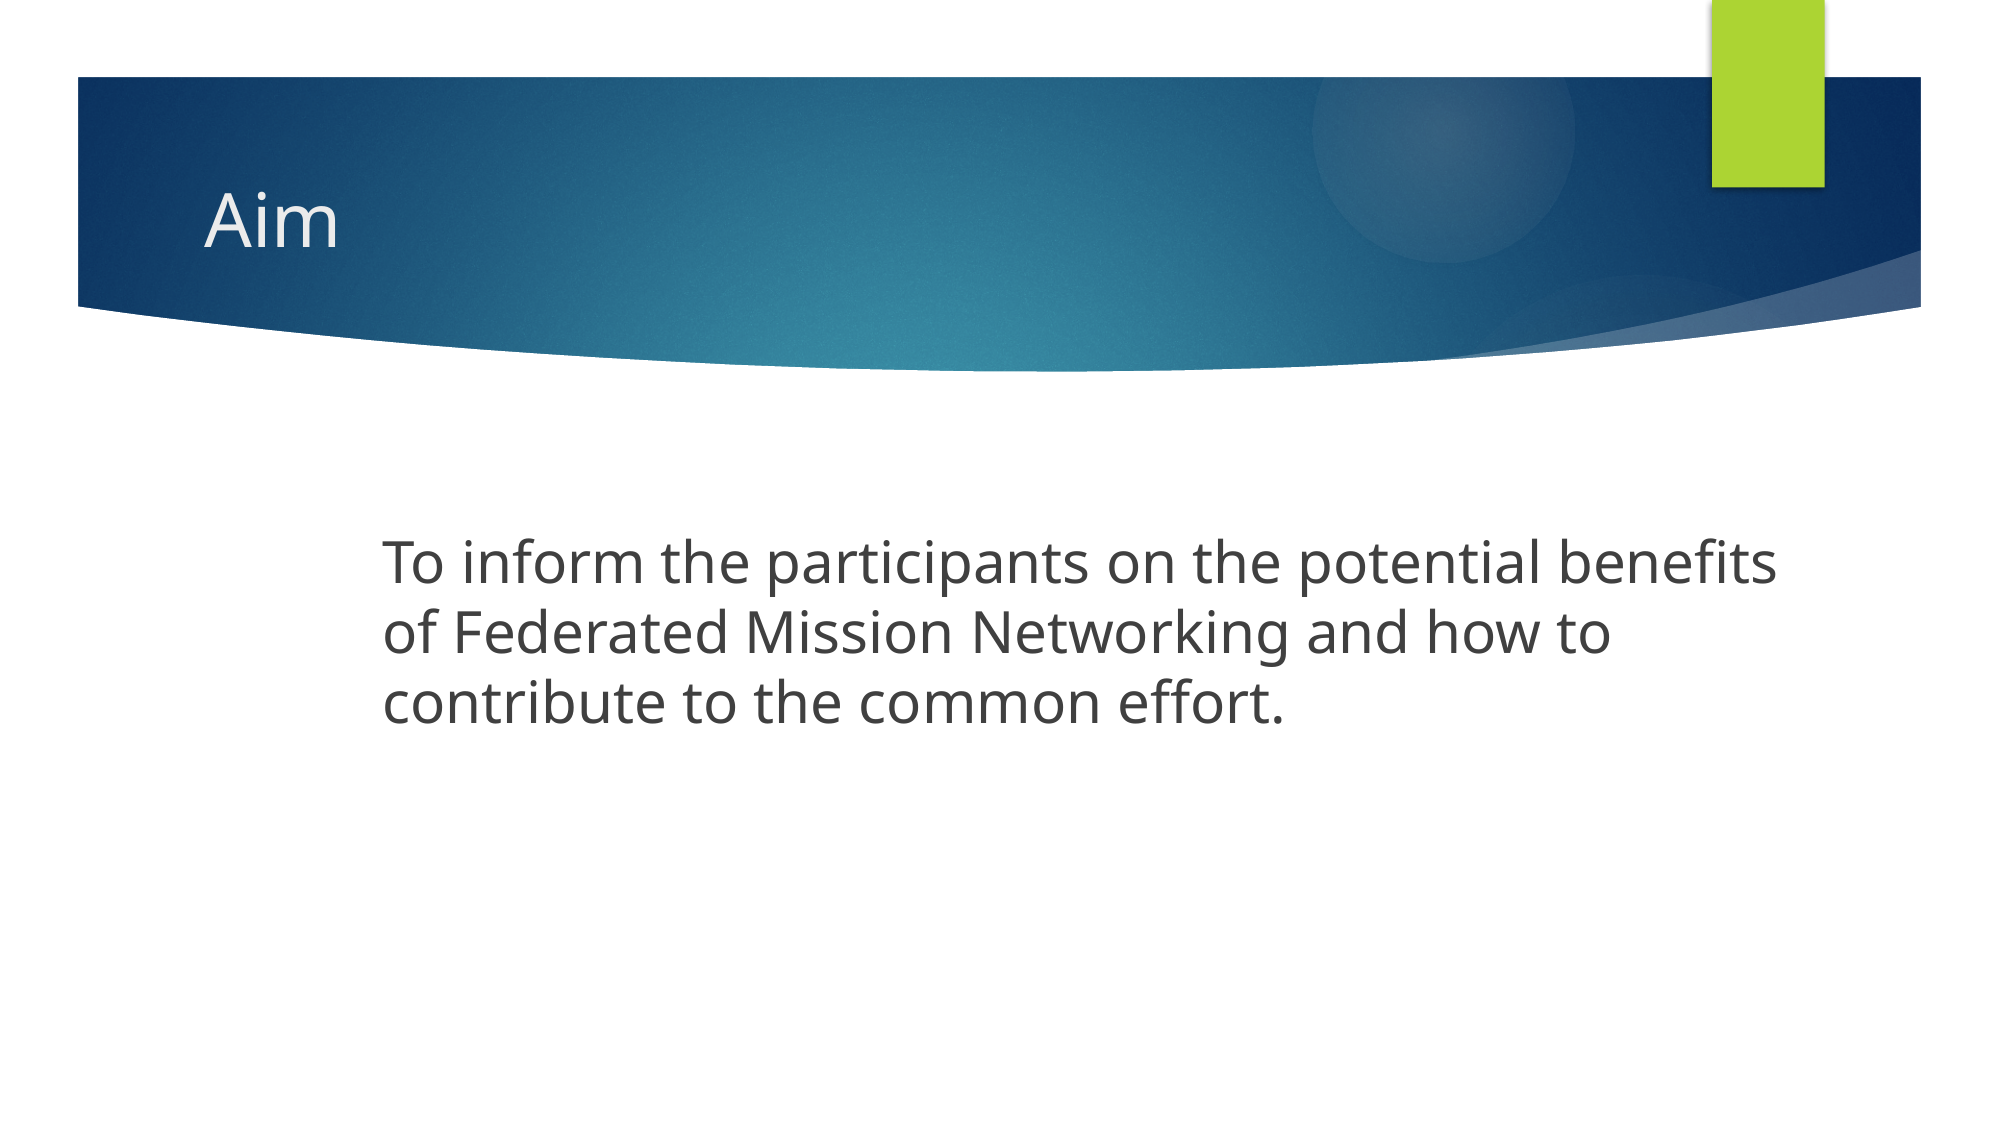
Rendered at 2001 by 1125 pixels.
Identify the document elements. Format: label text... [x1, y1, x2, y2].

list To inform the participants on the potential benefits of Federated Mission Networking and how to contribute to the common effort. [367, 517, 1805, 1079]
title Aim [189, 159, 1627, 276]
